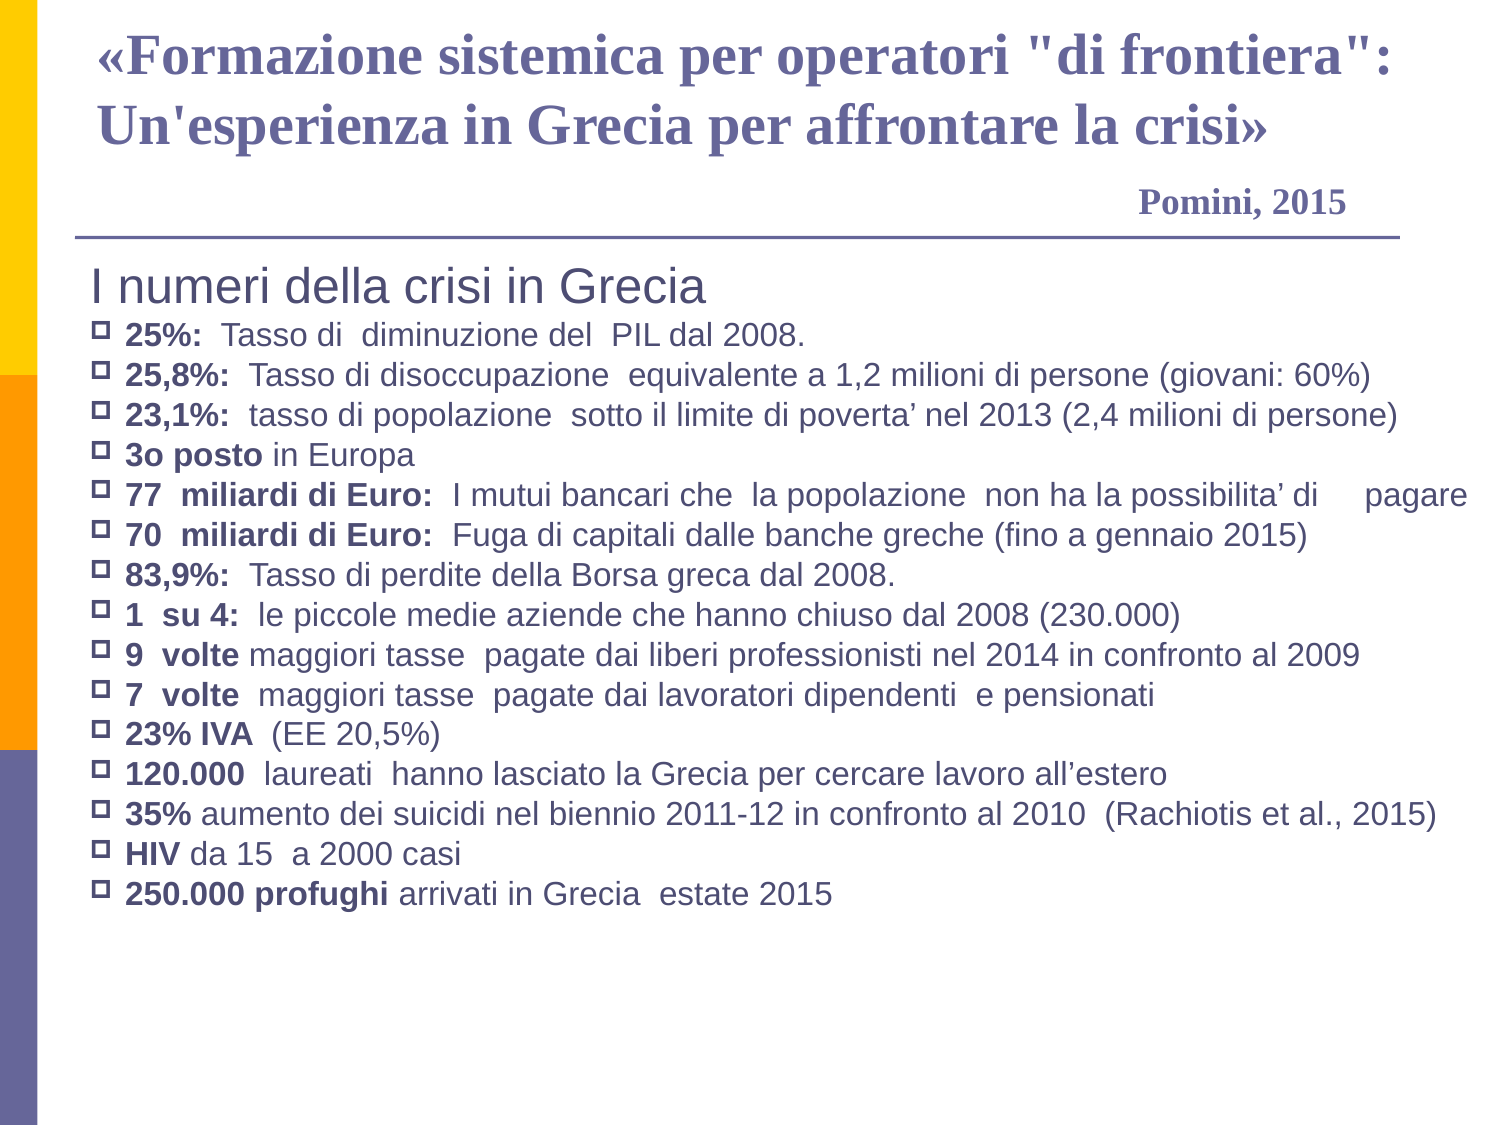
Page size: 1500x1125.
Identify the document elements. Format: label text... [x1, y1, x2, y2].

text_box «Formazione sistemica per operatori "di frontiera": Un'esperienza in Grecia per affrontare la crisi» Pomini, 2015 [82, 0, 1432, 234]
text_box I numeri della crisi in Grecia 25%: Tasso di diminuzione del PIL dal 2008. 25,8%: Tasso di disoccupazione equivalente a 1,2 milioni di persone (giovani: 60%) 23,1%: tasso di popolazione sotto il limite di poverta’ nel 2013 (2,4 milioni di persone) 3o posto in Europa 77 miliardi di Euro: I mutui bancari che la popolazione non ha la possibilita’ di pagare 70 miliardi di Euro: Fuga di capitali dalle banche greche (fino a gennaio 2015) 83,9%: Tasso di perdite della Borsa greca dal 2008. 1 su 4: le piccole medie aziende che hanno chiuso dal 2008 (230.000) 9 volte maggiori tasse pagate dai liberi professionisti nel 2014 in confronto al 2009 7 volte maggiori tasse pagate dai lavoratori dipendenti e pensionati 23% IVA (ΕΕ 20,5%) 120.000 laureati hanno lasciato la Grecia per cercare lavoro all’estero 35% aumento dei suicidi nel biennio 2011-12 in confronto al 2010 (Rachiotis et al., 2015) HIV da 15 a 2000 casi 250.000 profughi arrivati in Grecia estate 2015 [75, 246, 1500, 1125]
